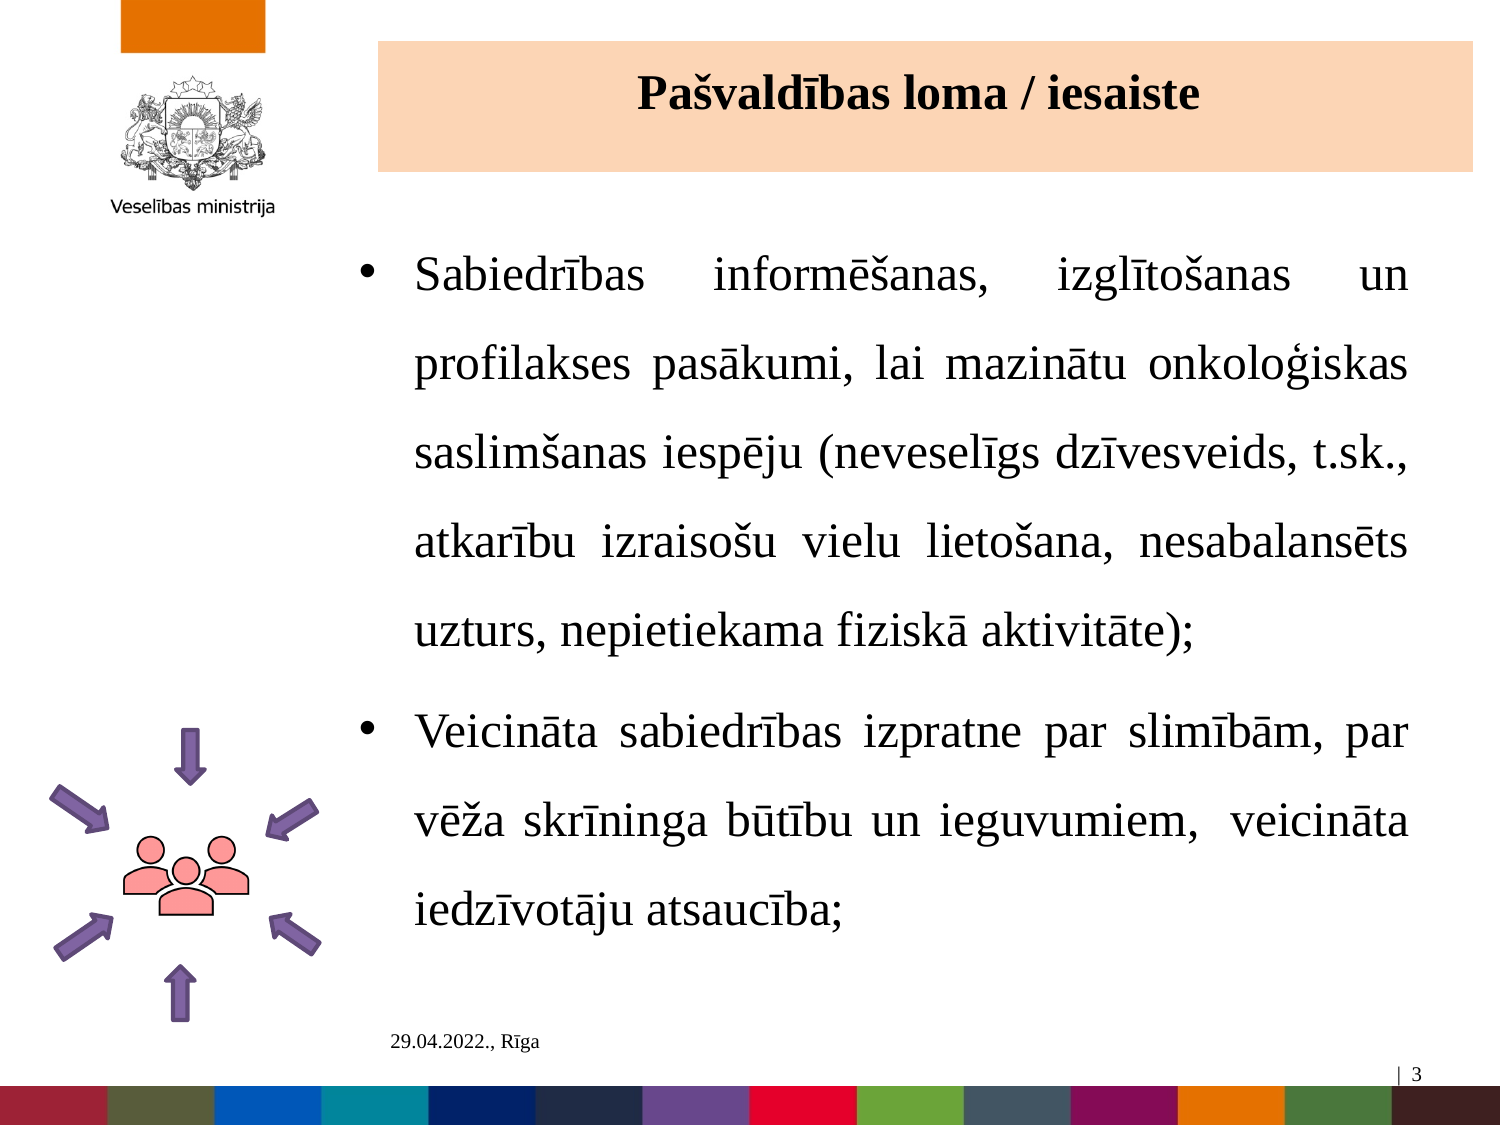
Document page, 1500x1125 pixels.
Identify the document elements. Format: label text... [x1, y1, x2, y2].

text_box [49, 729, 321, 1021]
text_box 29.04.2022., Rīga [375, 1009, 725, 1070]
slide_number | 3 [1087, 1042, 1438, 1103]
picture [326, 1086, 1500, 1125]
picture [48, 0, 338, 322]
subtitle Sabiedrības informēšanas, izglītošanas un profilakses pasākumi, lai mazinātu onkoloģiskas saslimšanas iespēju (neveselīgs dzīvesveids, t.sk., atkarību izraisošu vielu lietošana, nesabalansēts uzturs, nepietiekama fiziskā aktivitāte); Veicināta sabiedrības izpratne par slimībām, par vēža skrīninga būtību un ieguvumiem, veicināta iedzīvotāju atsaucība; [343, 203, 1425, 975]
title Pašvaldības loma / iesaiste [378, 41, 1473, 172]
picture [0, 1086, 320, 1125]
